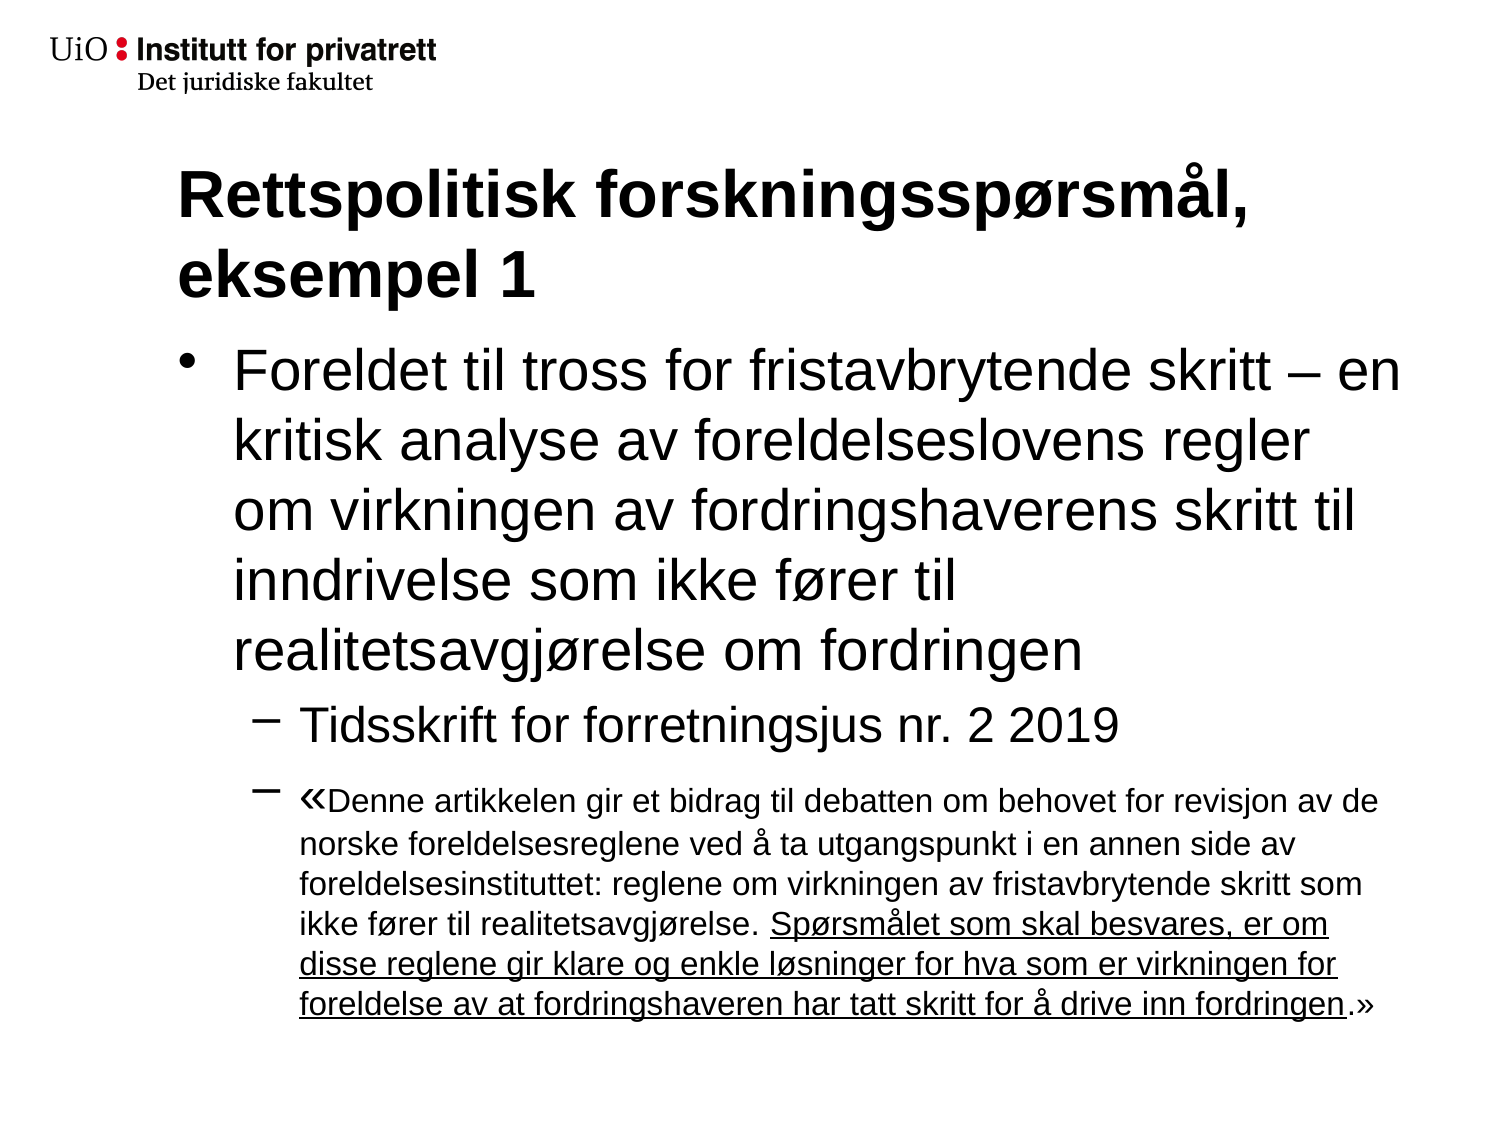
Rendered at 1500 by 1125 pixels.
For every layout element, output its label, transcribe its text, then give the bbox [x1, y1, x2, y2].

title Rettspolitisk forskningsspørsmål, eksempel 1 [162, 137, 1426, 324]
picture [50, 37, 436, 94]
list Foreldet til tross for fristavbrytende skritt – en kritisk analyse av foreldelseslovens regler om virkningen av fordringshaverens skritt til inndrivelse som ikke fører til realitetsavgjørelse om fordringen Tidsskrift for forretningsjus nr. 2 2019 «Denne artikkelen gir et bidrag til debatten om behovet for revisjon av de norske foreldelsesreglene ved å ta utgangspunkt i en annen side av foreldelsesinstituttet: reglene om virkningen av fristavbrytende skritt som ikke fører til realitetsavgjørelse. Spørsmålet som skal besvares, er om disse reglene gir klare og enkle løsninger for hva som er virkningen for foreldelse av at fordringshaveren har tatt skritt for å drive inn fordringen.» [162, 324, 1426, 1083]
